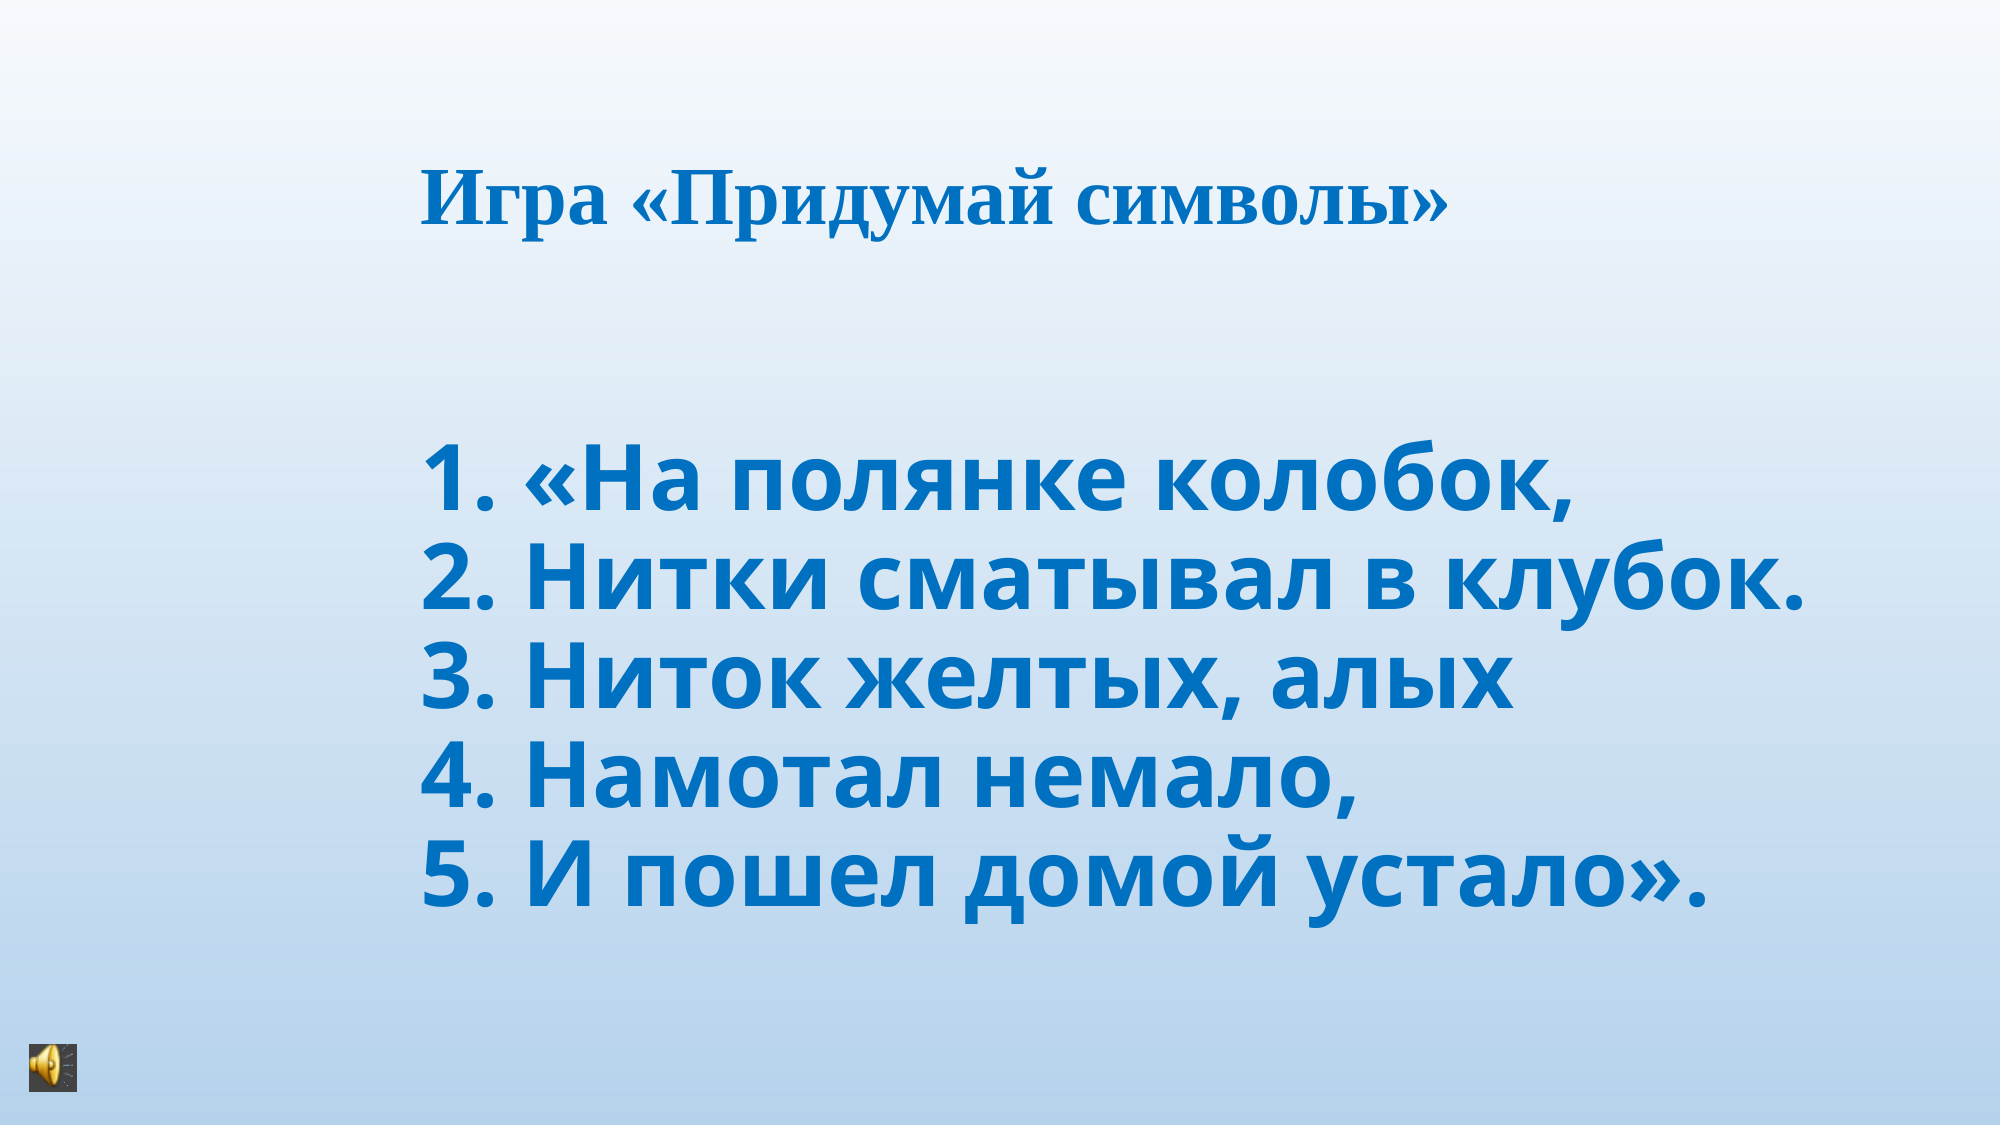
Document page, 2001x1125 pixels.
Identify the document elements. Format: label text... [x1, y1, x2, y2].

title Игра «Придумай символы» 1. «На полянке колобок, 2. Нитки сматывал в клубок. 3. Ниток желтых, алых 4. Намотал немало, 5. И пошел домой устало». [0, 0, 2000, 1125]
picture [27, 1043, 78, 1094]
